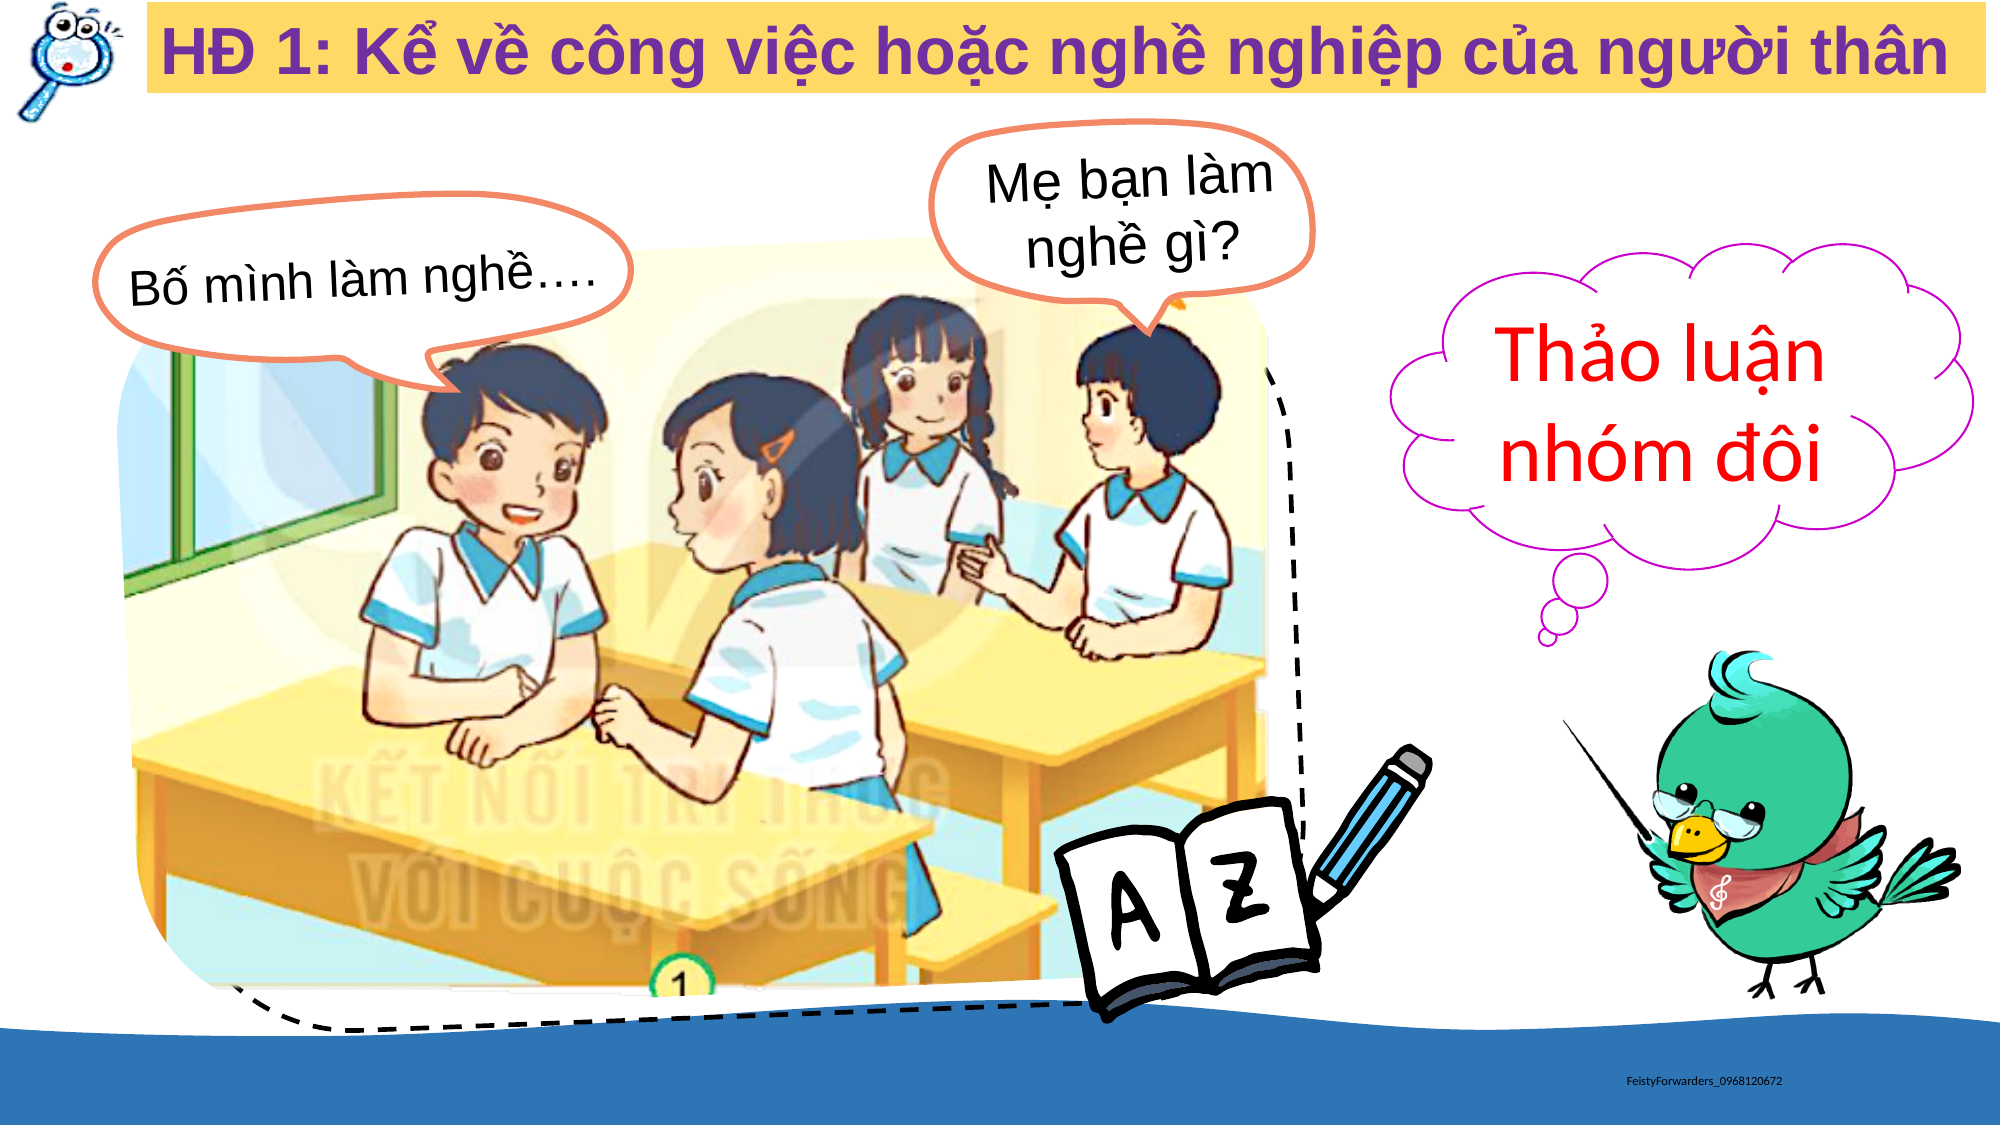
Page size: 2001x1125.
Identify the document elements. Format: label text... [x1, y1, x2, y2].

text_box Thảo luận nhóm đôi [1434, 243, 1975, 571]
text_box Thảo luận nhóm đôi [1540, 552, 1609, 620]
text_box HĐ 1: Kể về công việc hoặc nghề nghiệp của người thân [144, 0, 1989, 97]
picture [3, 1, 127, 125]
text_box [51, 140, 1434, 1044]
picture [1433, 620, 1989, 1026]
